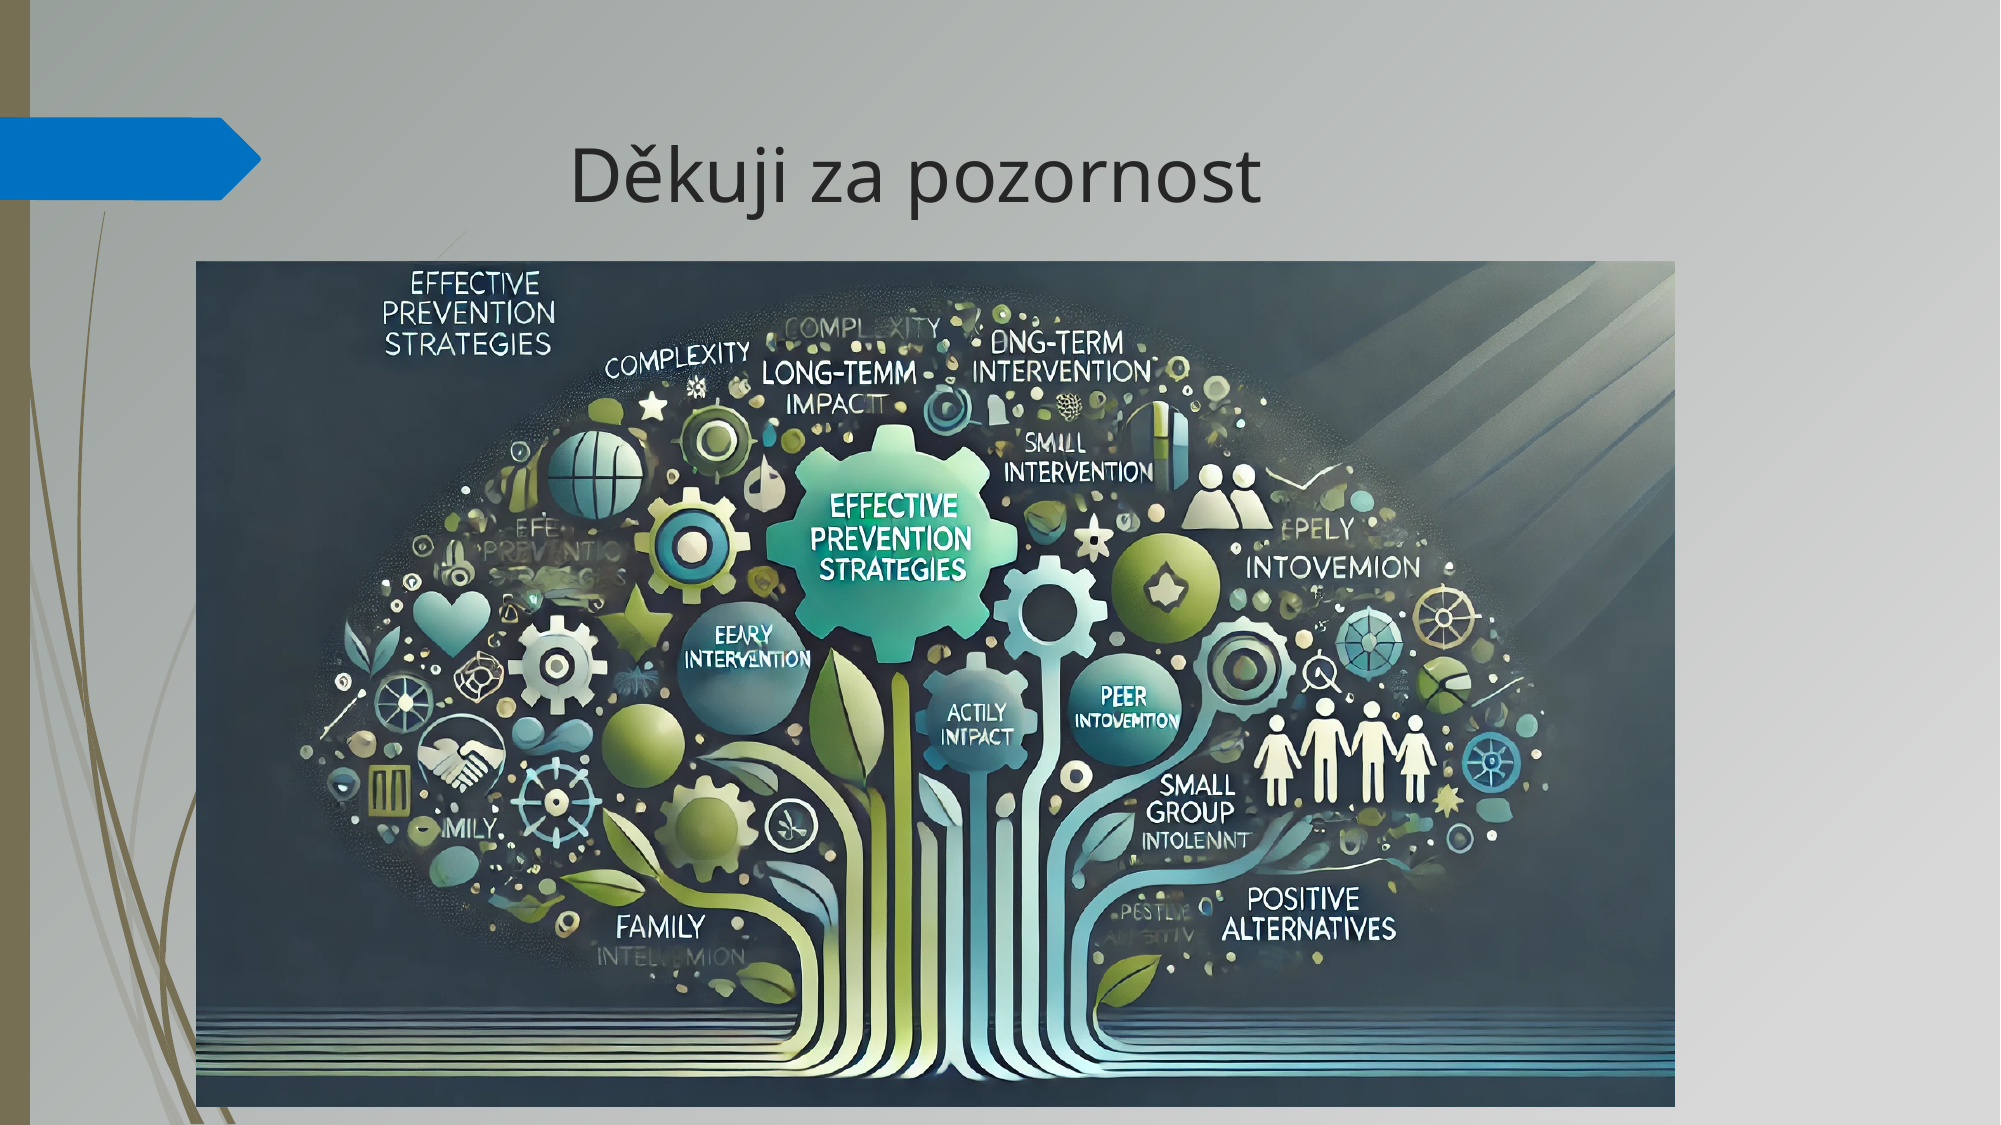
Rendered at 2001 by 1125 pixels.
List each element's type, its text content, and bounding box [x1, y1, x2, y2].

title Děkuji za pozornost [553, 119, 1935, 330]
picture [196, 261, 1676, 1107]
